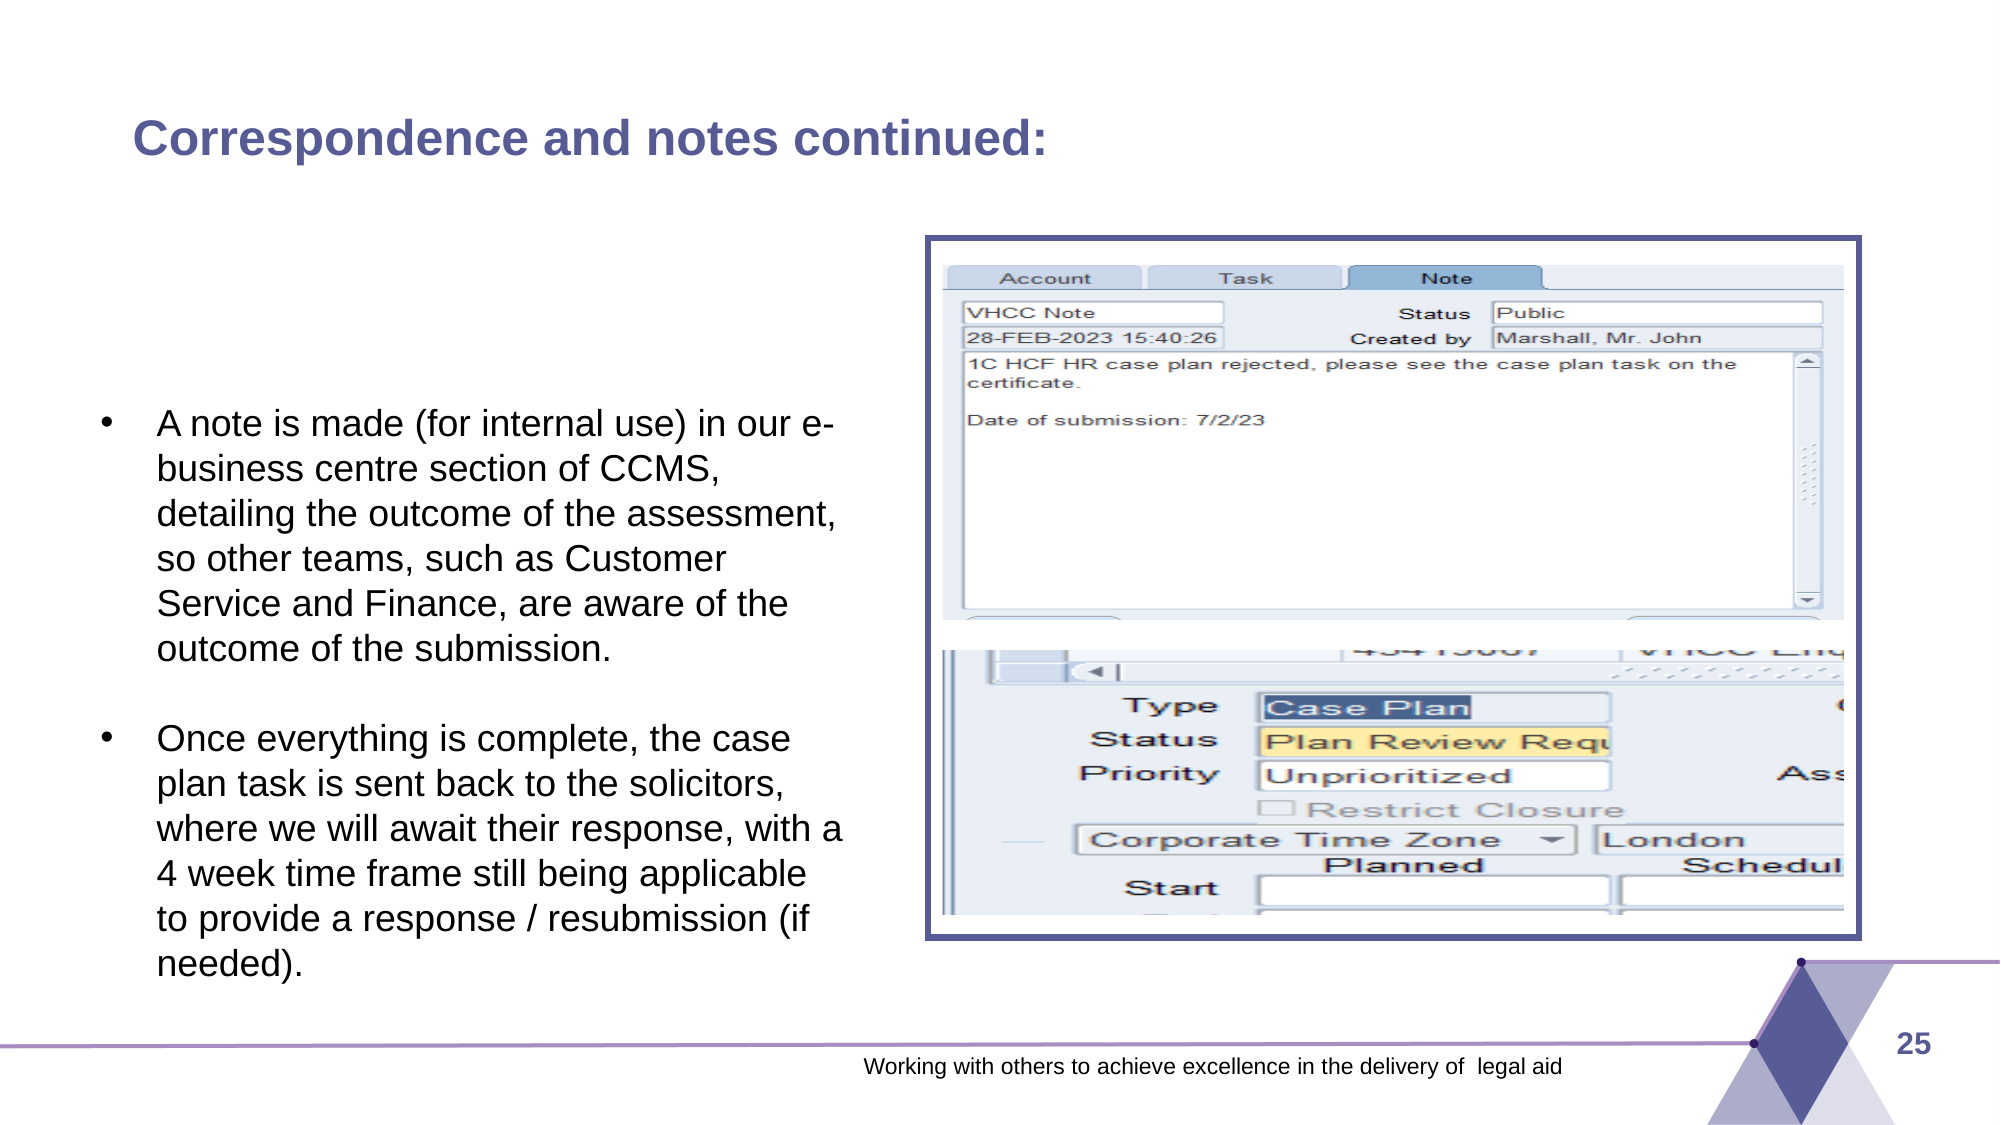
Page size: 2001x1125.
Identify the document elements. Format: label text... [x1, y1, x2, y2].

picture [0, 0, 2000, 1125]
slide_number 25 [1877, 1012, 1952, 1072]
footer Working with others to achieve excellence in the delivery of legal aid [85, 1038, 1577, 1093]
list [942, 265, 1844, 620]
text_box [927, 237, 1860, 938]
title Correspondence and notes continued: [132, 61, 1893, 209]
text_box A note is made (for internal use) in our e-business centre section of CCMS, detailing the outcome of the assessment, so other teams, such as Customer Service and Finance, are aware of the outcome of the submission. Once everything is complete, the case plan task is sent back to the solicitors, where we will await their response, with a 4 week time frame still being applicable to provide a response / resubmission (if needed). [85, 391, 861, 992]
